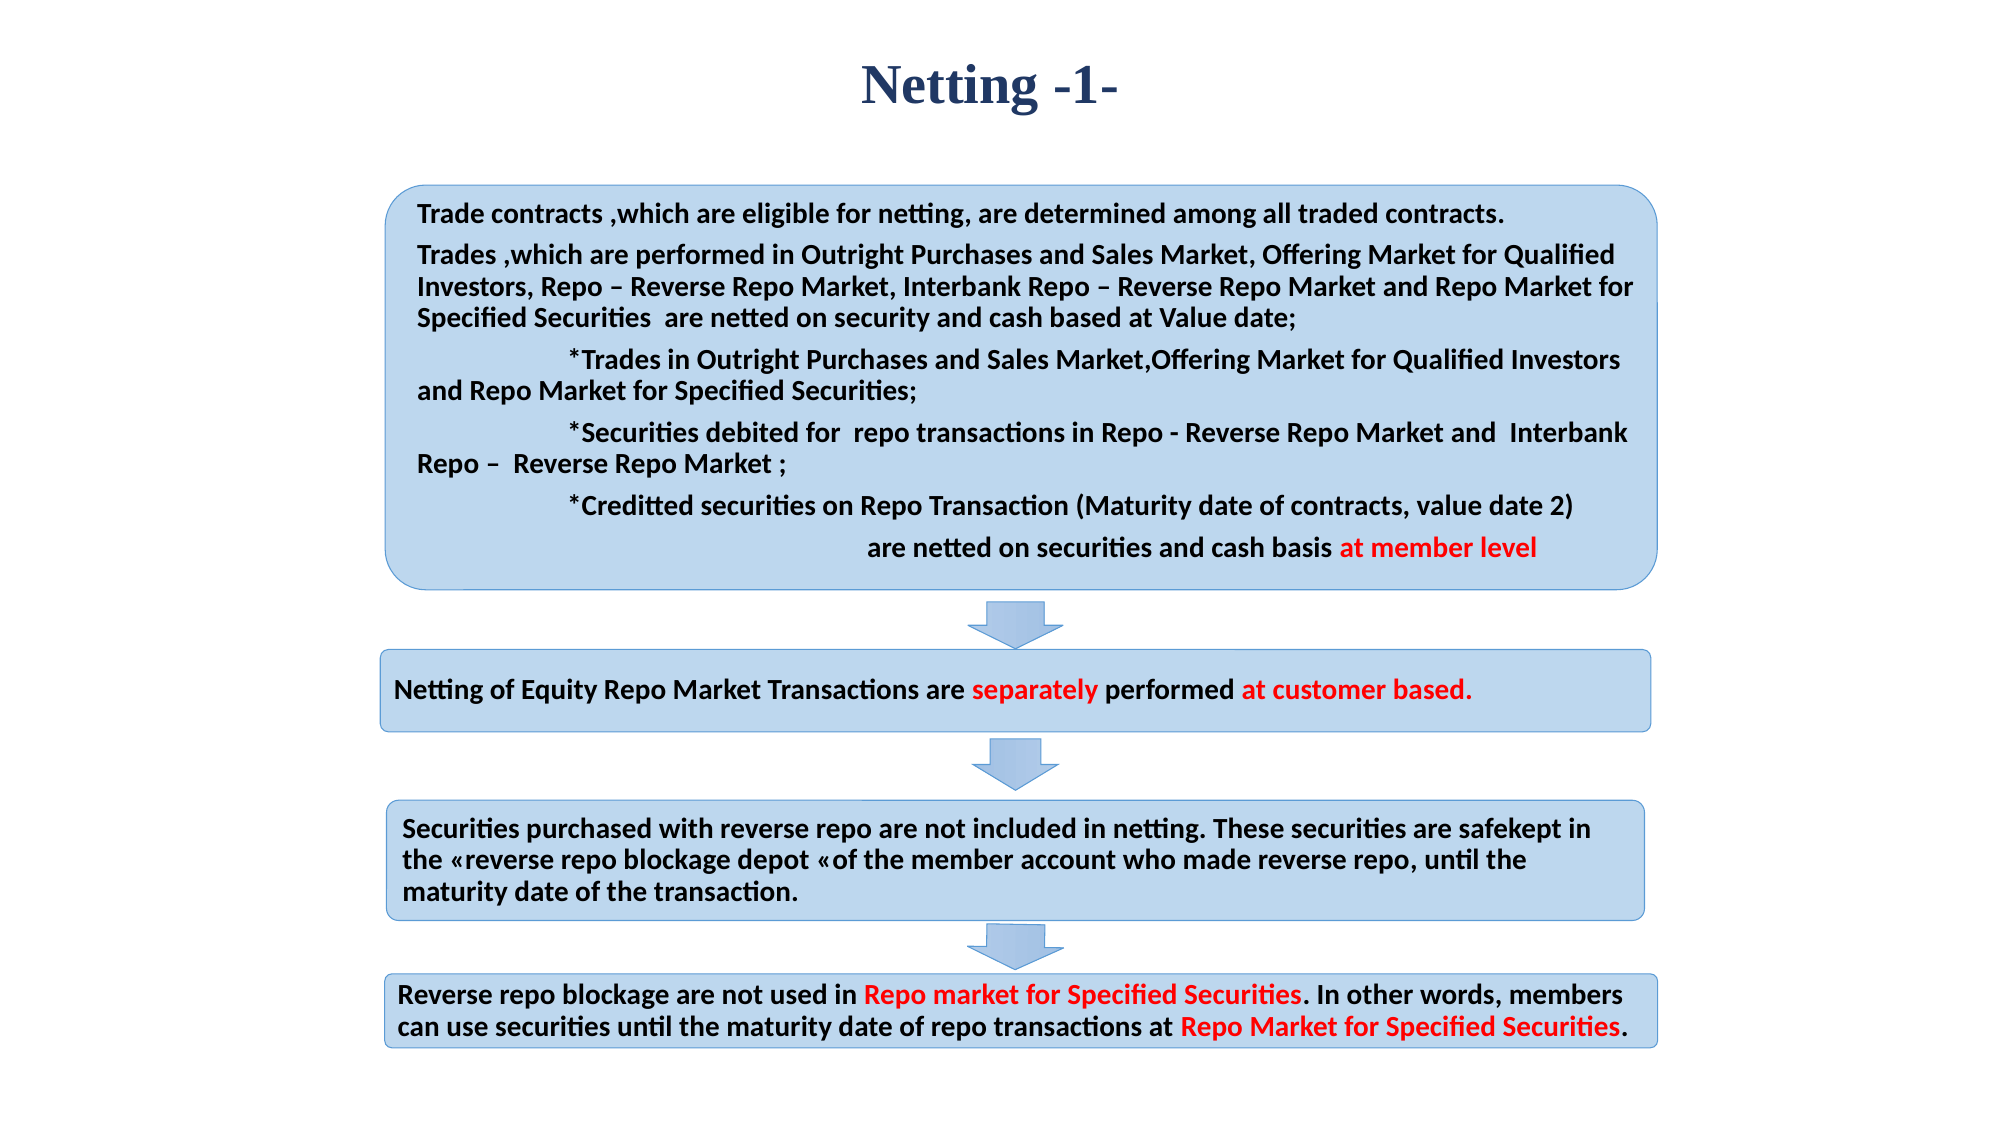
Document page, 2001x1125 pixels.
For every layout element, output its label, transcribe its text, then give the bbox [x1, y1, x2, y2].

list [314, 184, 1728, 1049]
text_box Netting -1- [314, 39, 1665, 111]
